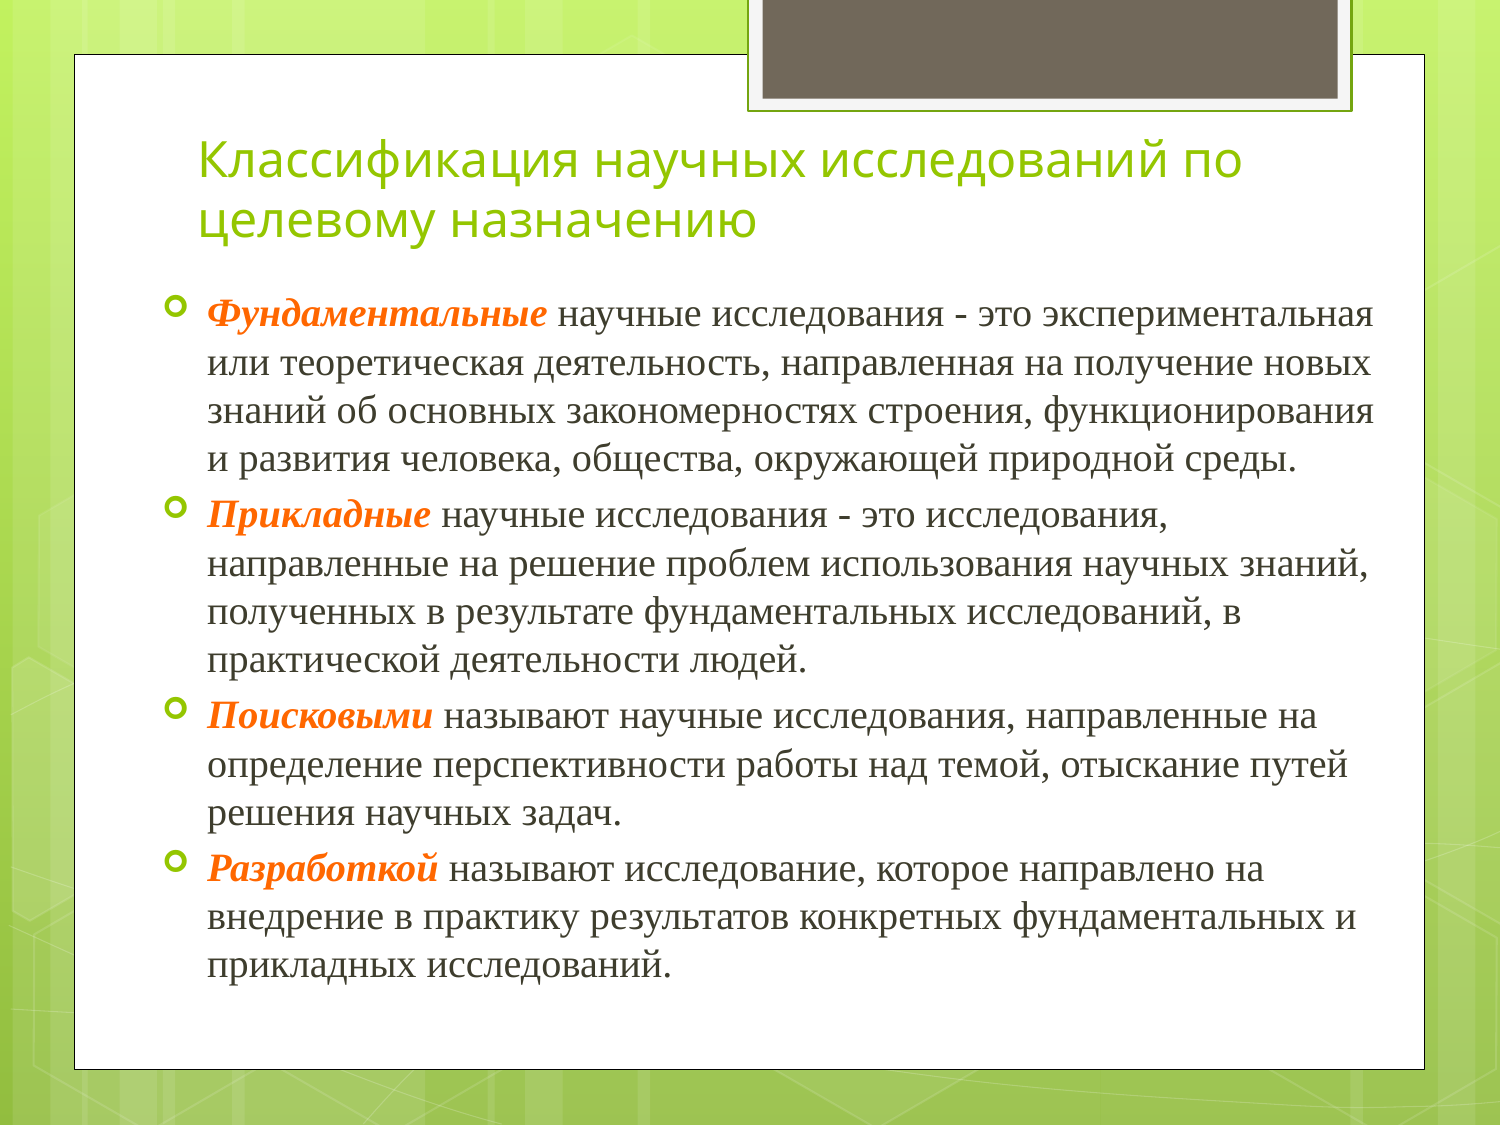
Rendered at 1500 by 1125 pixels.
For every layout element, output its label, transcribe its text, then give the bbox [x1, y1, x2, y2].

title Классификация научных исследований по целевому назначению [183, 137, 1336, 256]
list Фундаментальные научные исследования - это экспериментальная или теоретическая деятельность, направленная на получение новых знаний об основных закономерностях строения, функционирования и развития человека, общества, окружающей природной среды. Прикладные научные исследования - это исследования, направленные на решение проблем использования научных знаний, полученных в результате фундаментальных исследований, в практической деятельности людей. Поисковыми называют научные исследования, направленные на определение перспективности работы над темой, отыскание путей решения научных задач. Разработкой называют исследование, которое направлено на внедрение в практику результатов конкретных фундаментальных и прикладных исследований. [135, 278, 1400, 1125]
